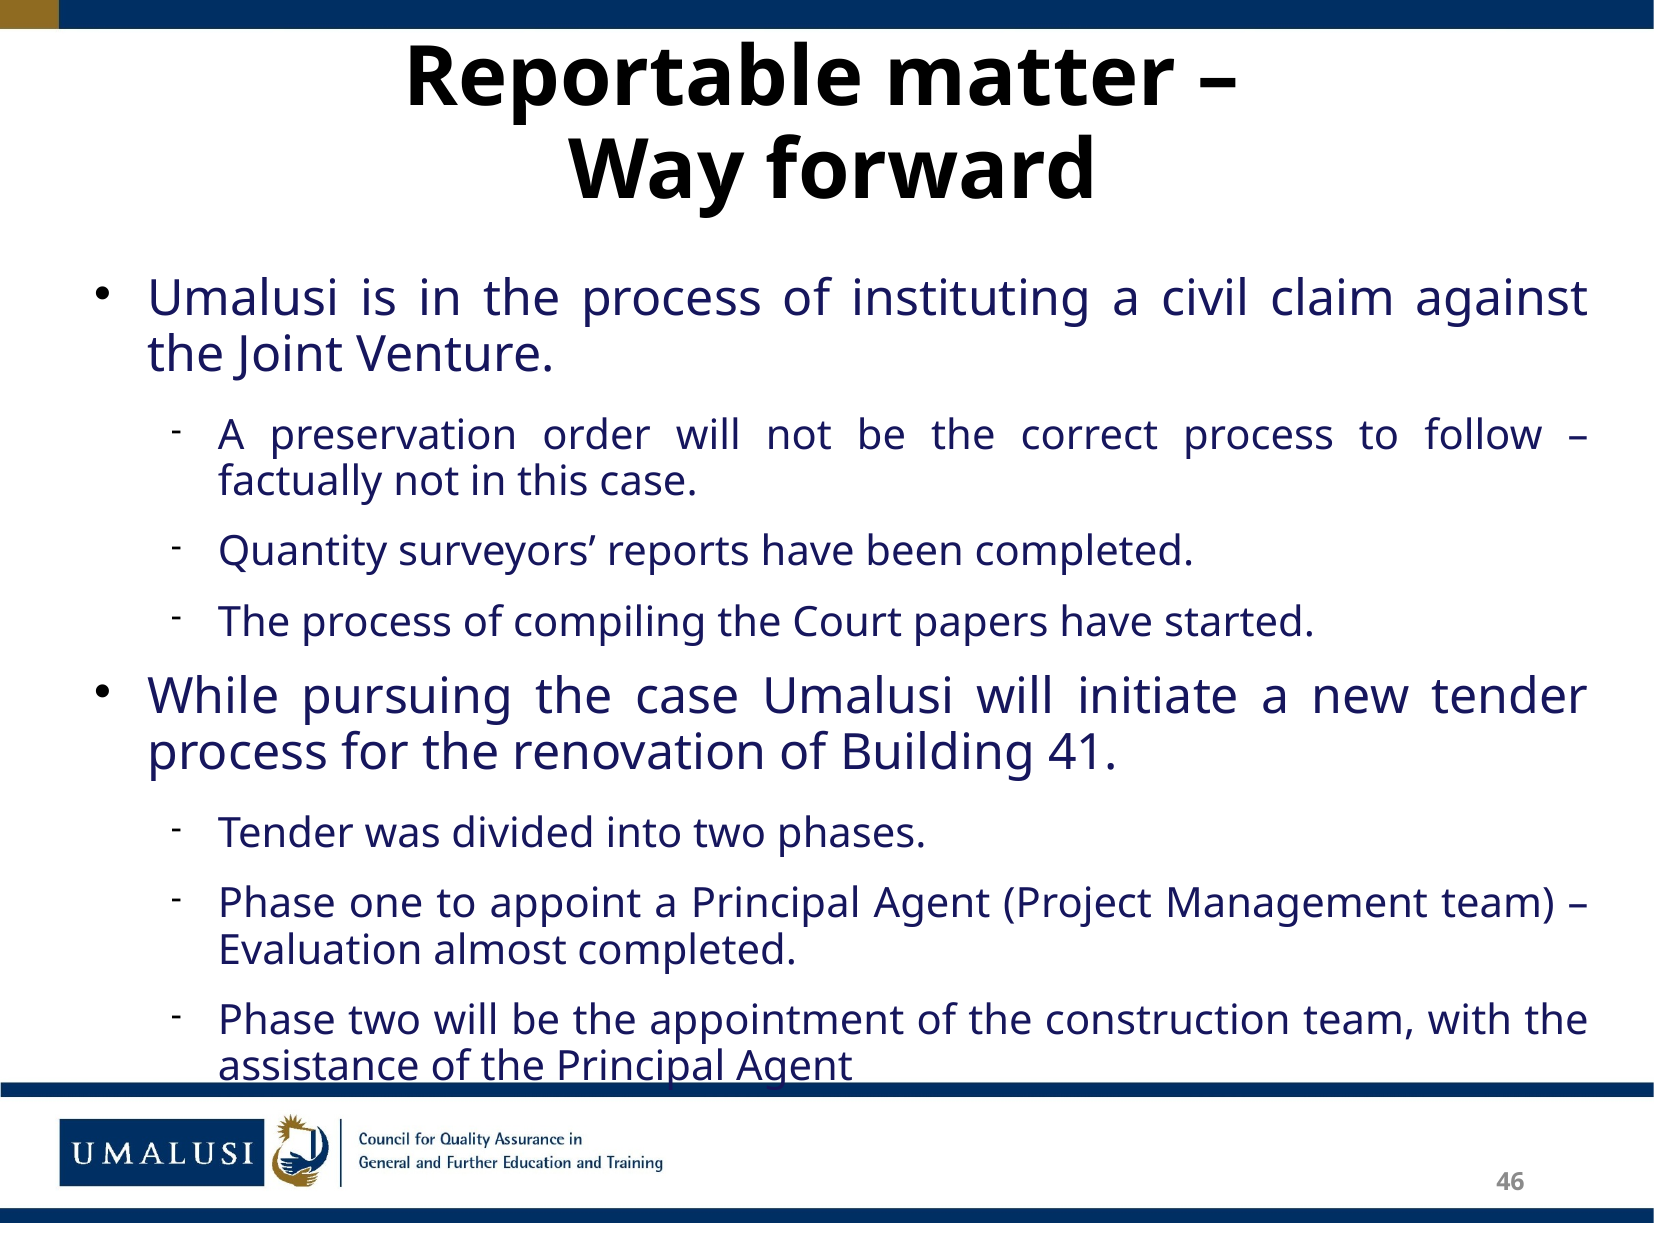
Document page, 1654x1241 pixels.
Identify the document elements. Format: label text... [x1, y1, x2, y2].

picture [0, 0, 1654, 154]
slide_number 46 [1167, 1149, 1540, 1216]
title Reportable matter – Way forward [26, 53, 1640, 196]
picture [0, 950, 1654, 1223]
list Umalusi is in the process of instituting a civil claim against the Joint Venture. A preservation order will not be the correct process to follow – factually not in this case. Quantity surveyors’ reports have been completed. The process of compiling the Court papers have started. While pursuing the case Umalusi will initiate a new tender process for the renovation of Building 41. Tender was divided into two phases. Phase one to appoint a Principal Agent (Project Management team) – Evaluation almost completed. Phase two will be the appointment of the construction team, with the assistance of the Principal Agent [76, 201, 1590, 1102]
